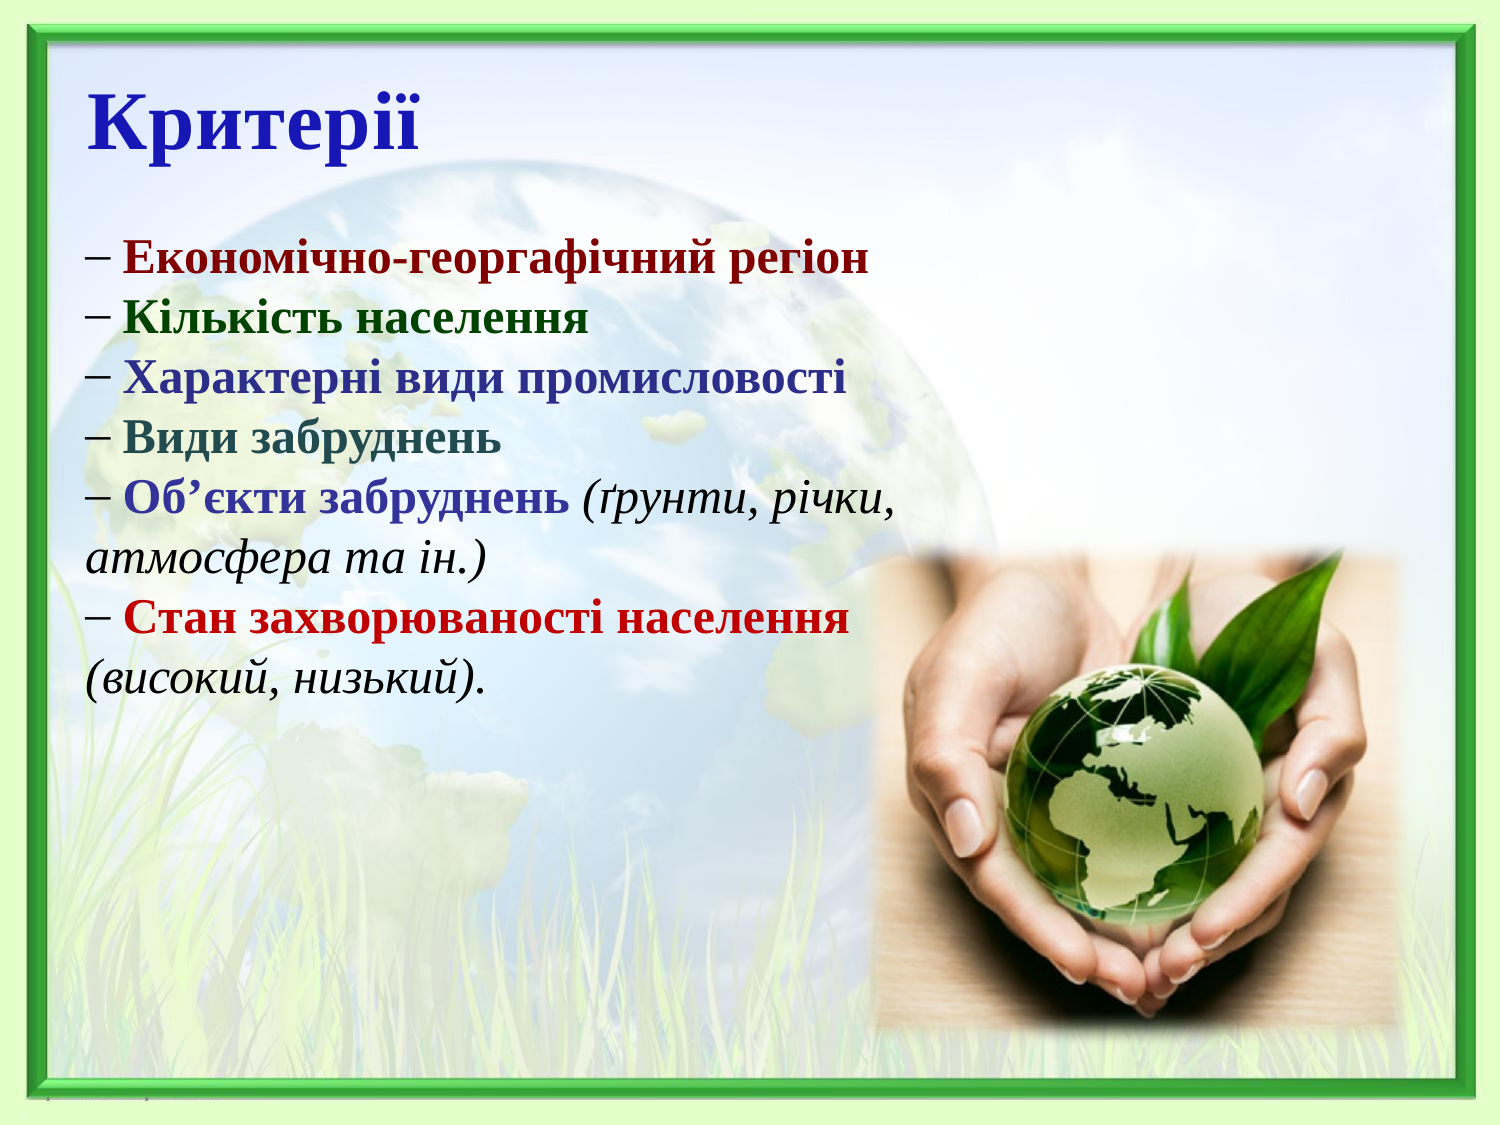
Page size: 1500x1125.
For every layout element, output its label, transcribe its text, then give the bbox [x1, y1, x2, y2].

text_box Економічно-георгафічний регіон Кількість населення Характерні види промисловості Види забруднень Об’єкти забруднень (ґрунти, річки, атмосфера та ін.) Стан захворюваності населення (високий, низький). [70, 215, 1008, 771]
text_box Критерії [72, 58, 436, 174]
picture [0, 0, 1500, 1125]
